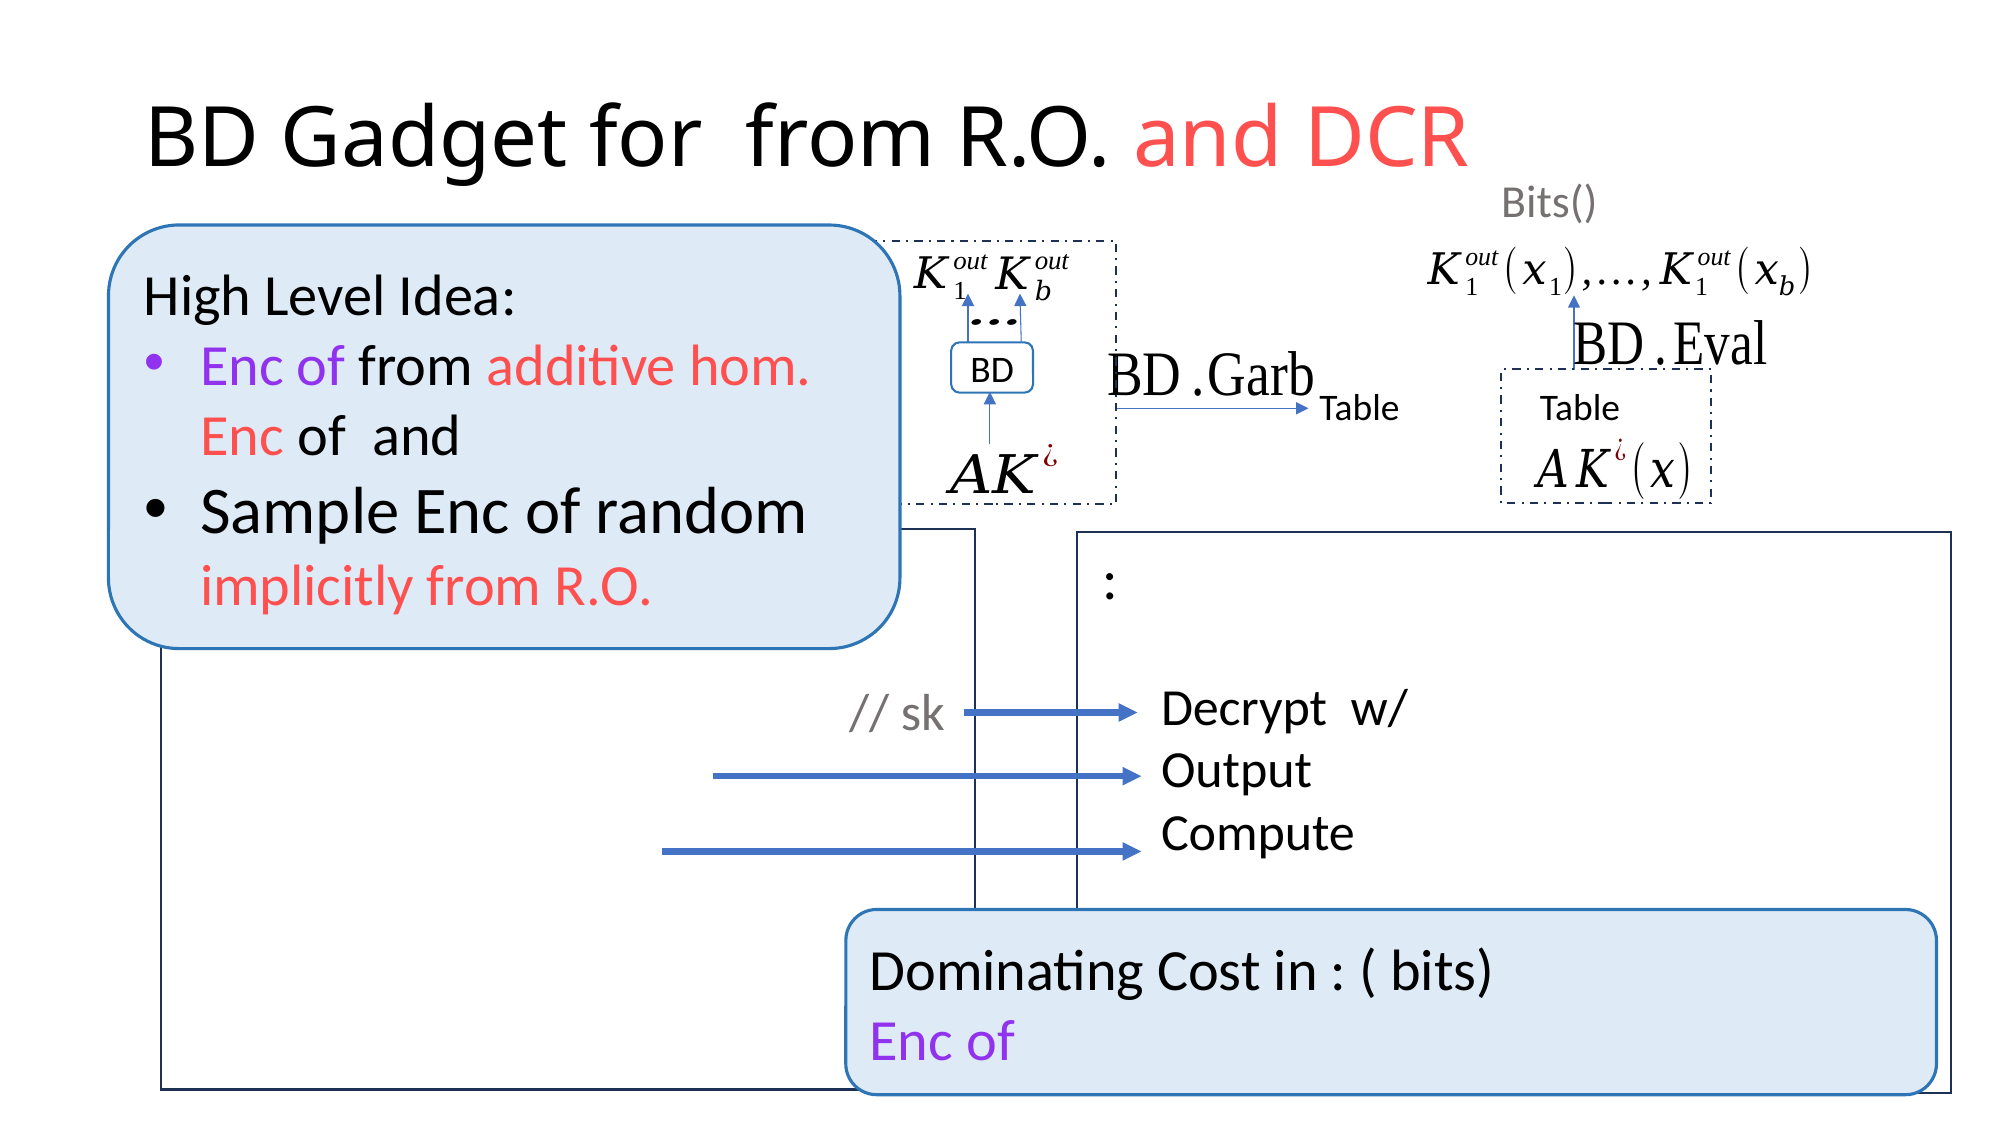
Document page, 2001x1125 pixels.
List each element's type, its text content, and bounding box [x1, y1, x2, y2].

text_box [186, 671, 1026, 882]
text_box [877, 240, 1117, 505]
text_box [1500, 368, 1712, 504]
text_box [911, 244, 1072, 505]
text_box [160, 528, 976, 1091]
text_box Table [1300, 375, 1419, 435]
text_box Table [1517, 375, 1643, 435]
text_box [1076, 531, 1952, 1094]
